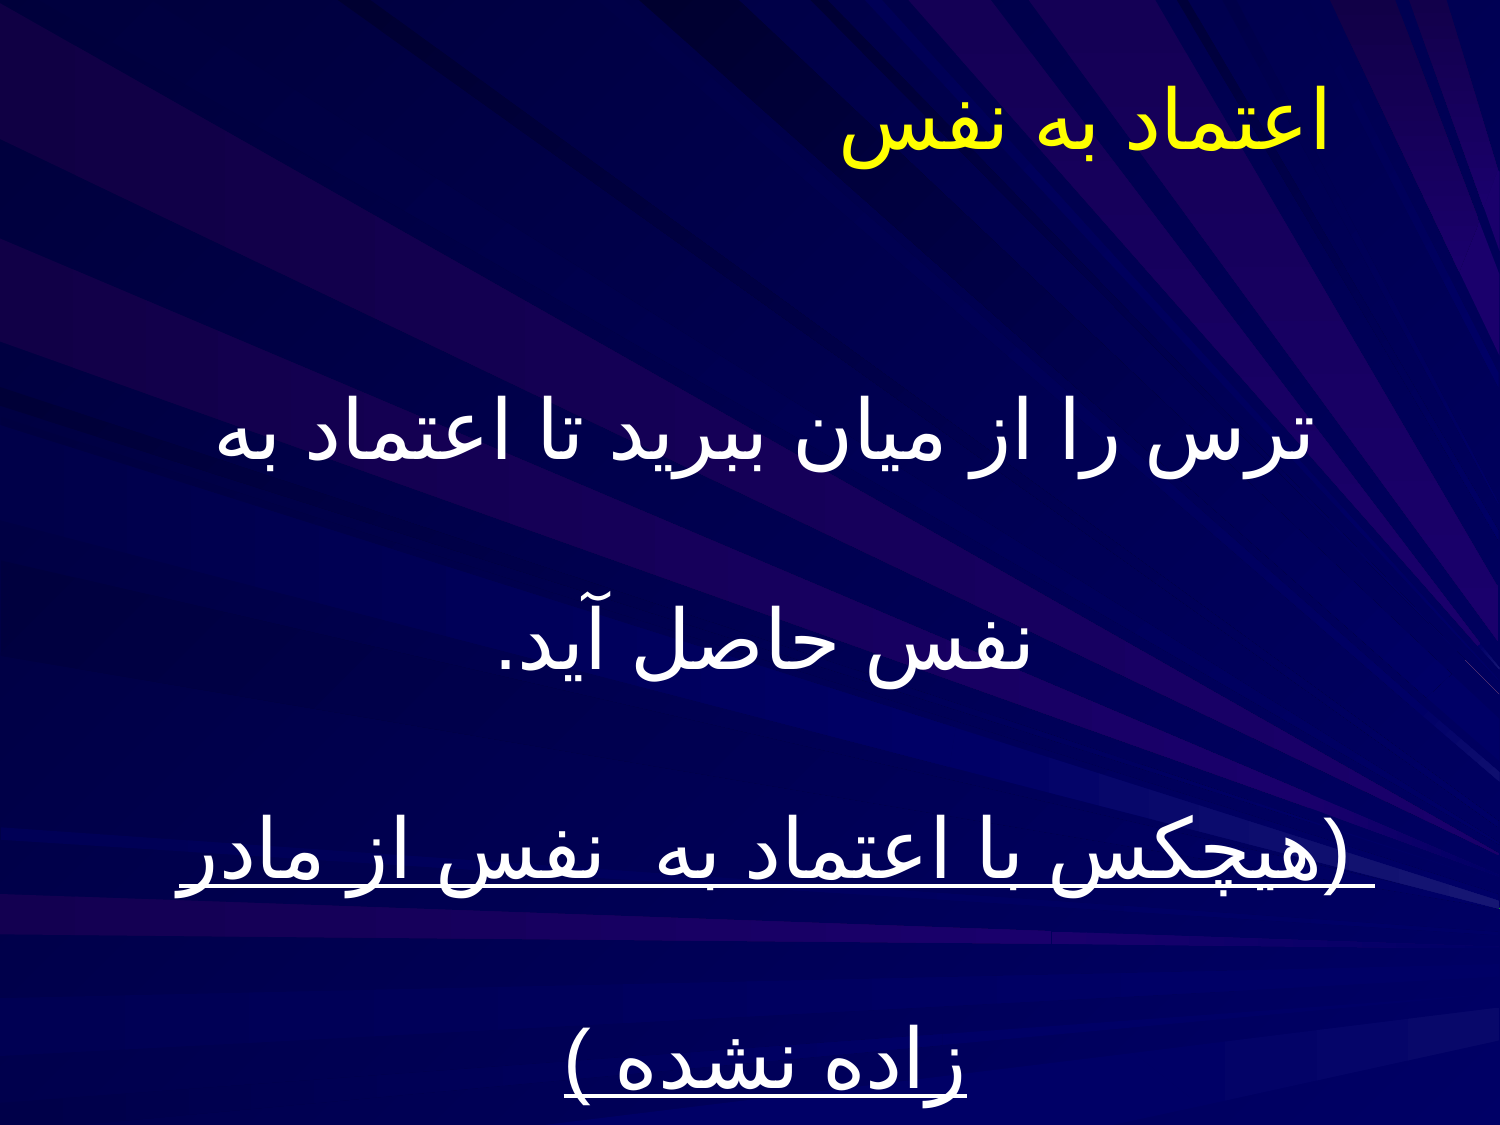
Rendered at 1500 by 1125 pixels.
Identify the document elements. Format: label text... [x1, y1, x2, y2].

text_box اعتماد به نفس ترس را از ميان ببريد تا اعتماد به نفس حاصل آيد. (هيچکس با اعتماد به نفس از مادر زاده نشده ) [159, 58, 1371, 1113]
